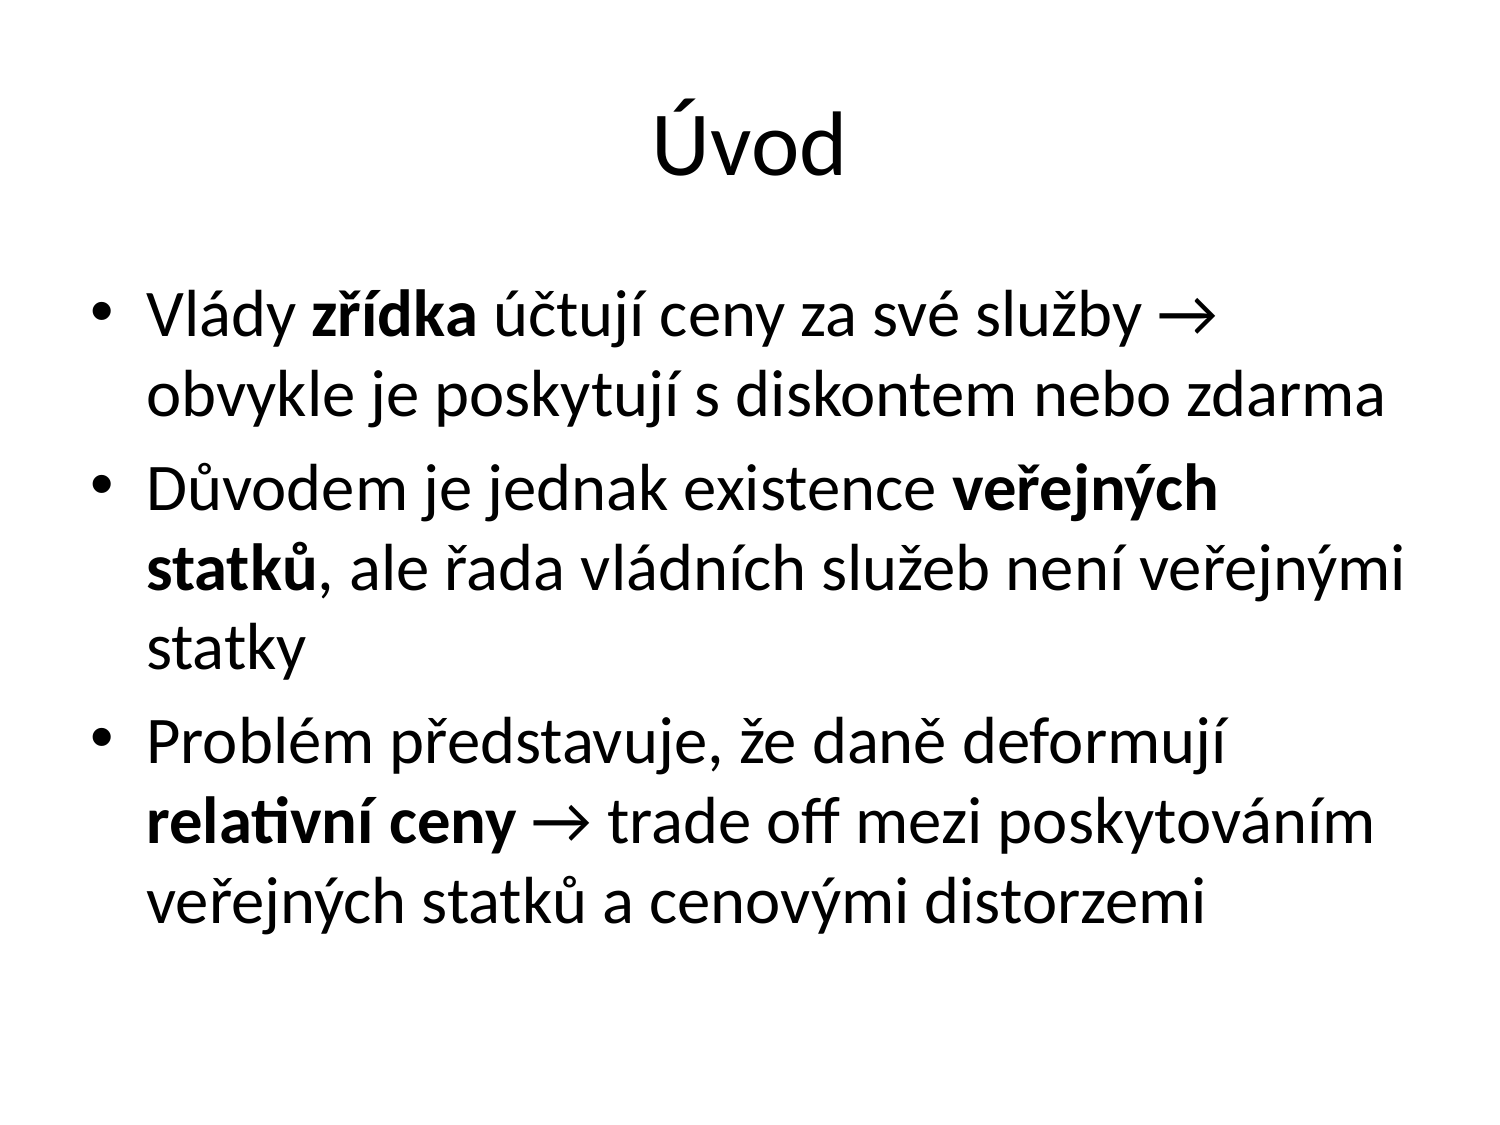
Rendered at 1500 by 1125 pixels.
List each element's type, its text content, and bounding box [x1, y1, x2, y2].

title Úvod [75, 45, 1425, 233]
list Vlády zřídka účtují ceny za své služby → obvykle je poskytují s diskontem nebo zdarma Důvodem je jednak existence veřejných statků, ale řada vládních služeb není veřejnými statky Problém představuje, že daně deformují relativní ceny → trade off mezi poskytováním veřejných statků a cenovými distorzemi [75, 262, 1425, 1005]
